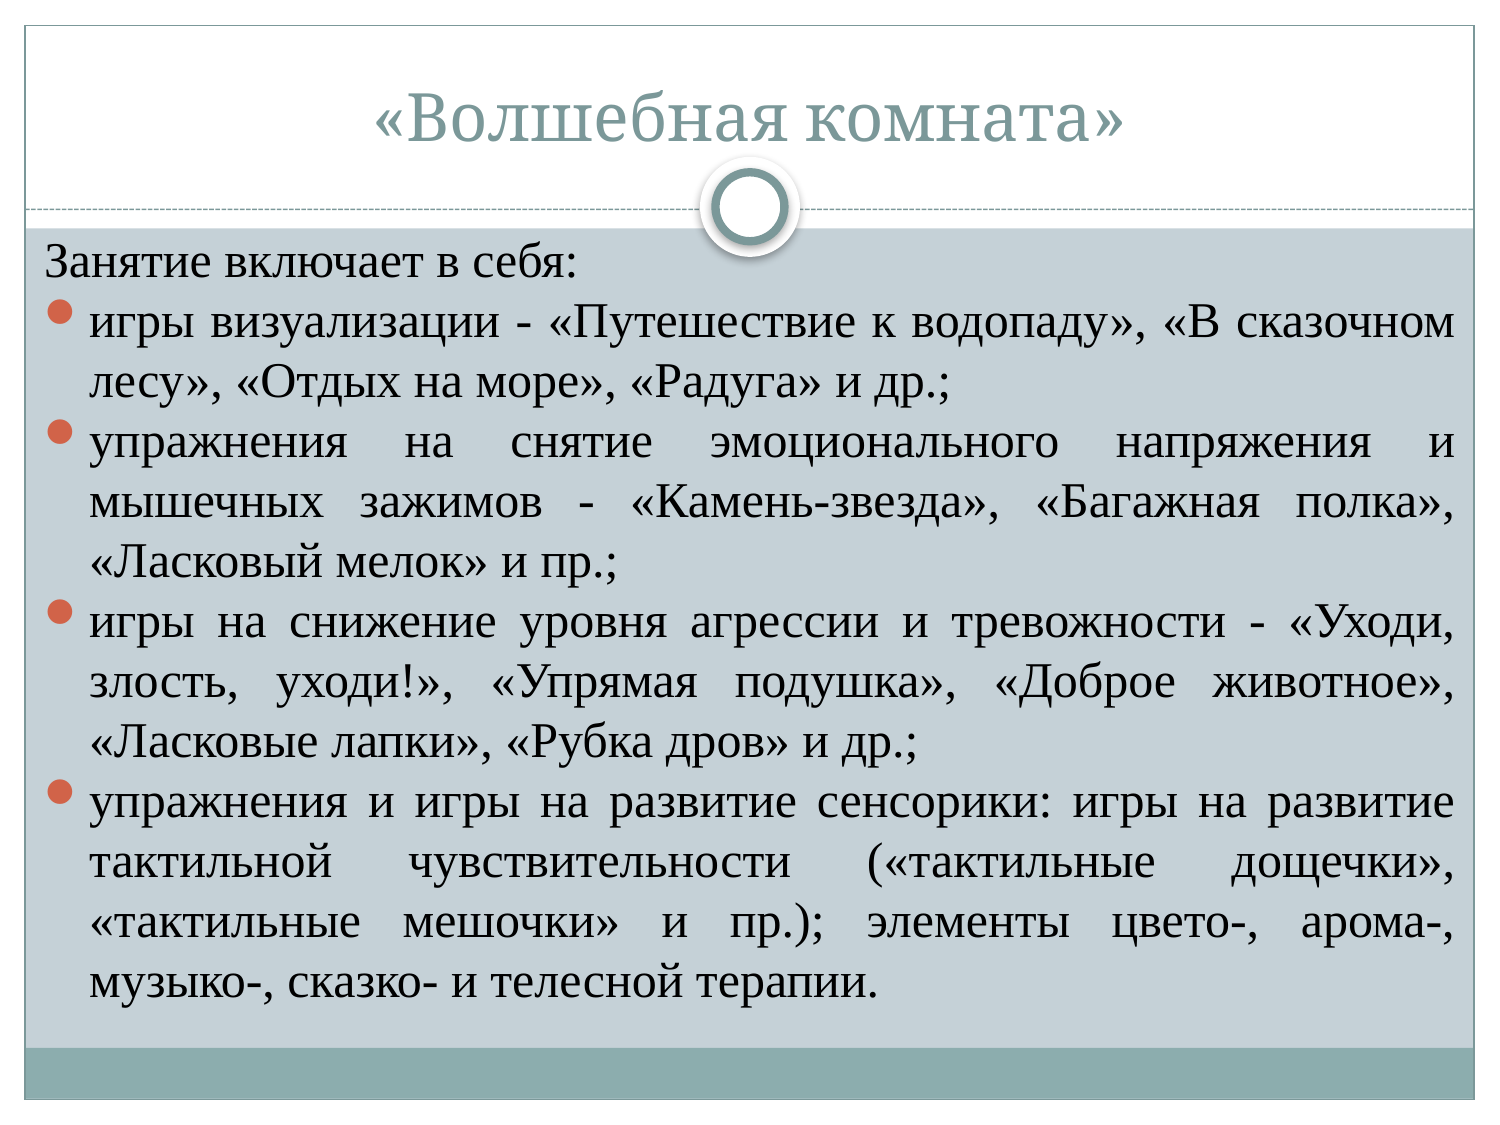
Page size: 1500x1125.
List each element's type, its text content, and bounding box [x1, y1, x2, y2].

title «Волшебная комната» [49, 37, 1450, 162]
list Занятие включает в себя: игры визуализации - «Путешествие к водопаду», «В сказочном лесу», «Отдых на море», «Радуга» и др.; упражнения на снятие эмоционального напряжения и мышечных зажимов - «Камень-звезда», «Багажная полка», «Ласковый мелок» и пр.; игры на снижение уровня агрессии и тревожности - «Уходи, злость, уходи!», «Упрямая подушка», «Доброе животное», «Ласковые лапки», «Рубка дров» и др.; упражнения и игры на развитие сенсорики: игры на развитие тактильной чувствительности («тактильные дощечки», «тактильные мешочки» и пр.); элементы цвето-, арома-, музыко-, сказко- и телесной терапии. [29, 219, 1471, 1106]
